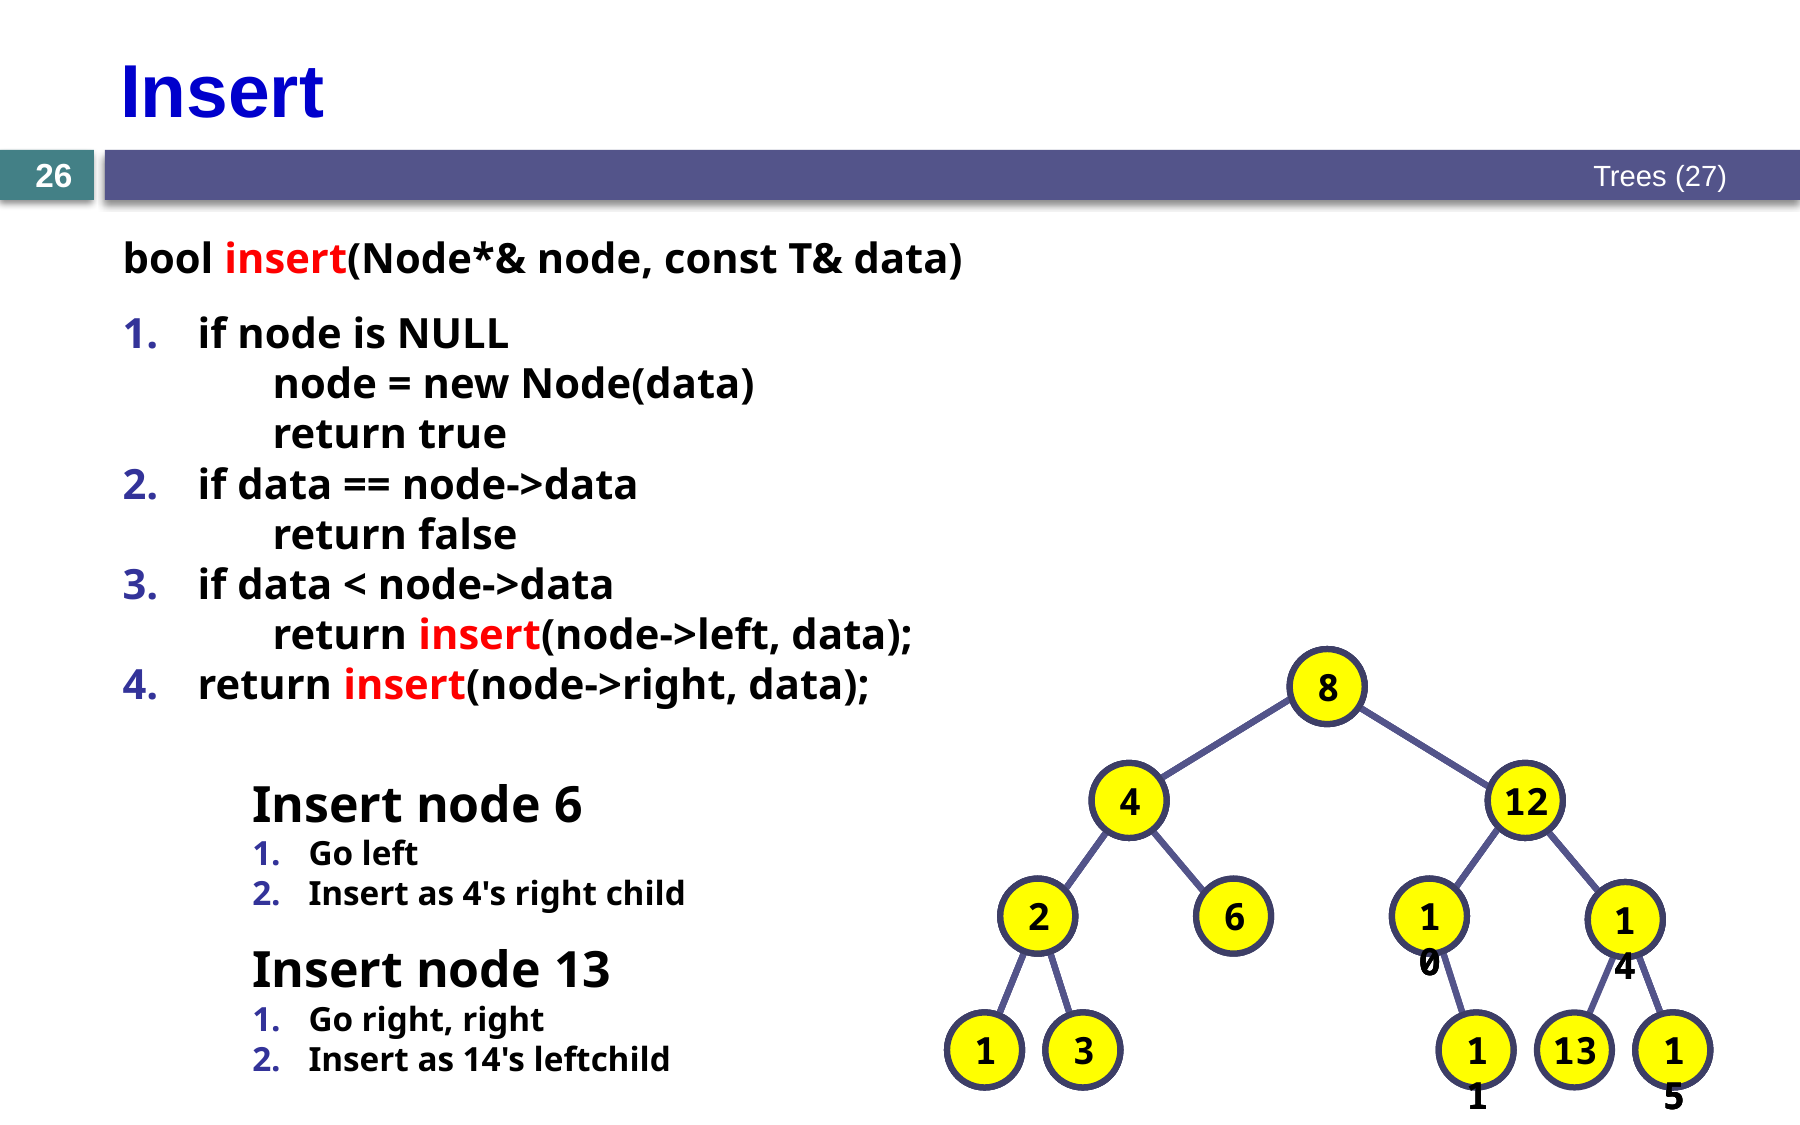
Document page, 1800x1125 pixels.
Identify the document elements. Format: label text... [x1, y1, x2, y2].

text_box Insert node 13 Go right, right Insert as 14's leftchild [237, 930, 835, 1088]
title Insert [104, 27, 1743, 148]
slide_number 26 [0, 151, 108, 197]
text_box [946, 648, 1711, 1088]
text_box bool insert(Node*& node, const T& data) if node is NULL node = new Node(data) return true if data == node->data return false if data < node->data return insert(node->left, data); return insert(node->right, data); [108, 224, 1142, 728]
footer Trees (27) [925, 149, 1743, 199]
text_box Insert node 6 Go left Insert as 4's right child [237, 765, 835, 923]
